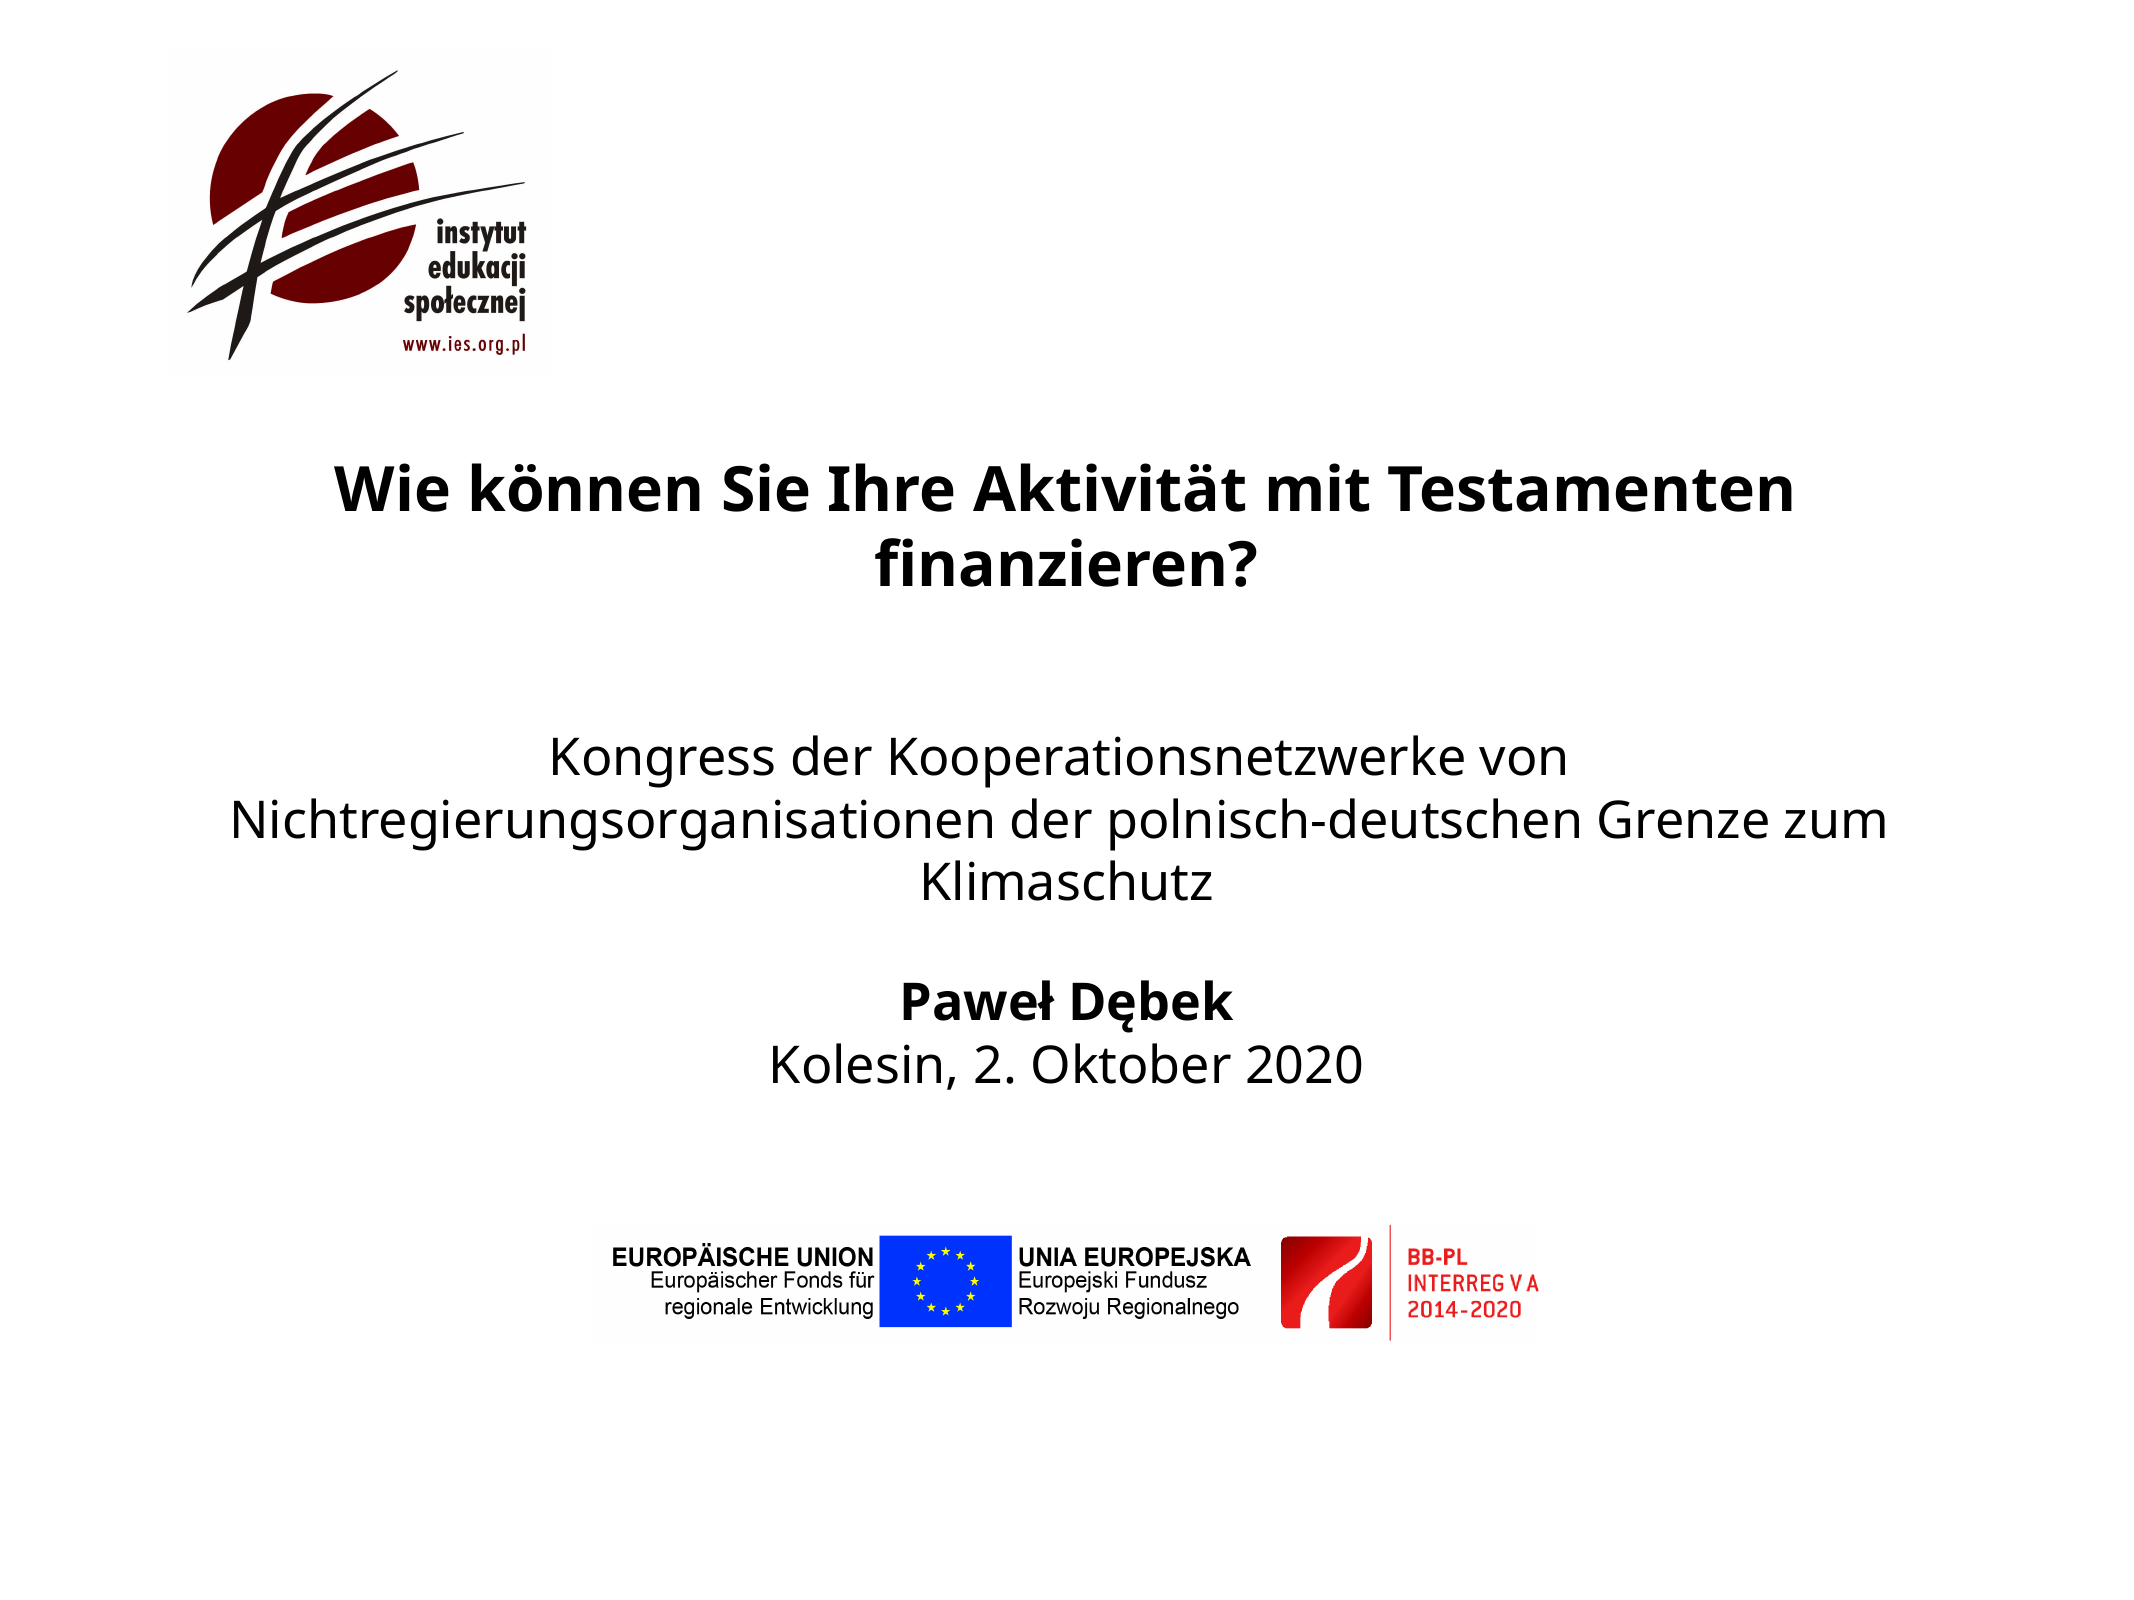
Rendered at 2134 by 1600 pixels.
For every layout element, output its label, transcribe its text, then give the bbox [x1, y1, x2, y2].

subtitle Wie können Sie Ihre Aktivität mit Testamenten finanzieren? Kongress der Kooperationsnetzwerke von Nichtregierungsorganisationen der polnisch-deutschen Grenze zum Klimaschutz Paweł Dębek Kolesin, 2. Oktober 2020 [207, 440, 1926, 1160]
picture [170, 49, 552, 378]
picture [592, 1222, 1542, 1344]
